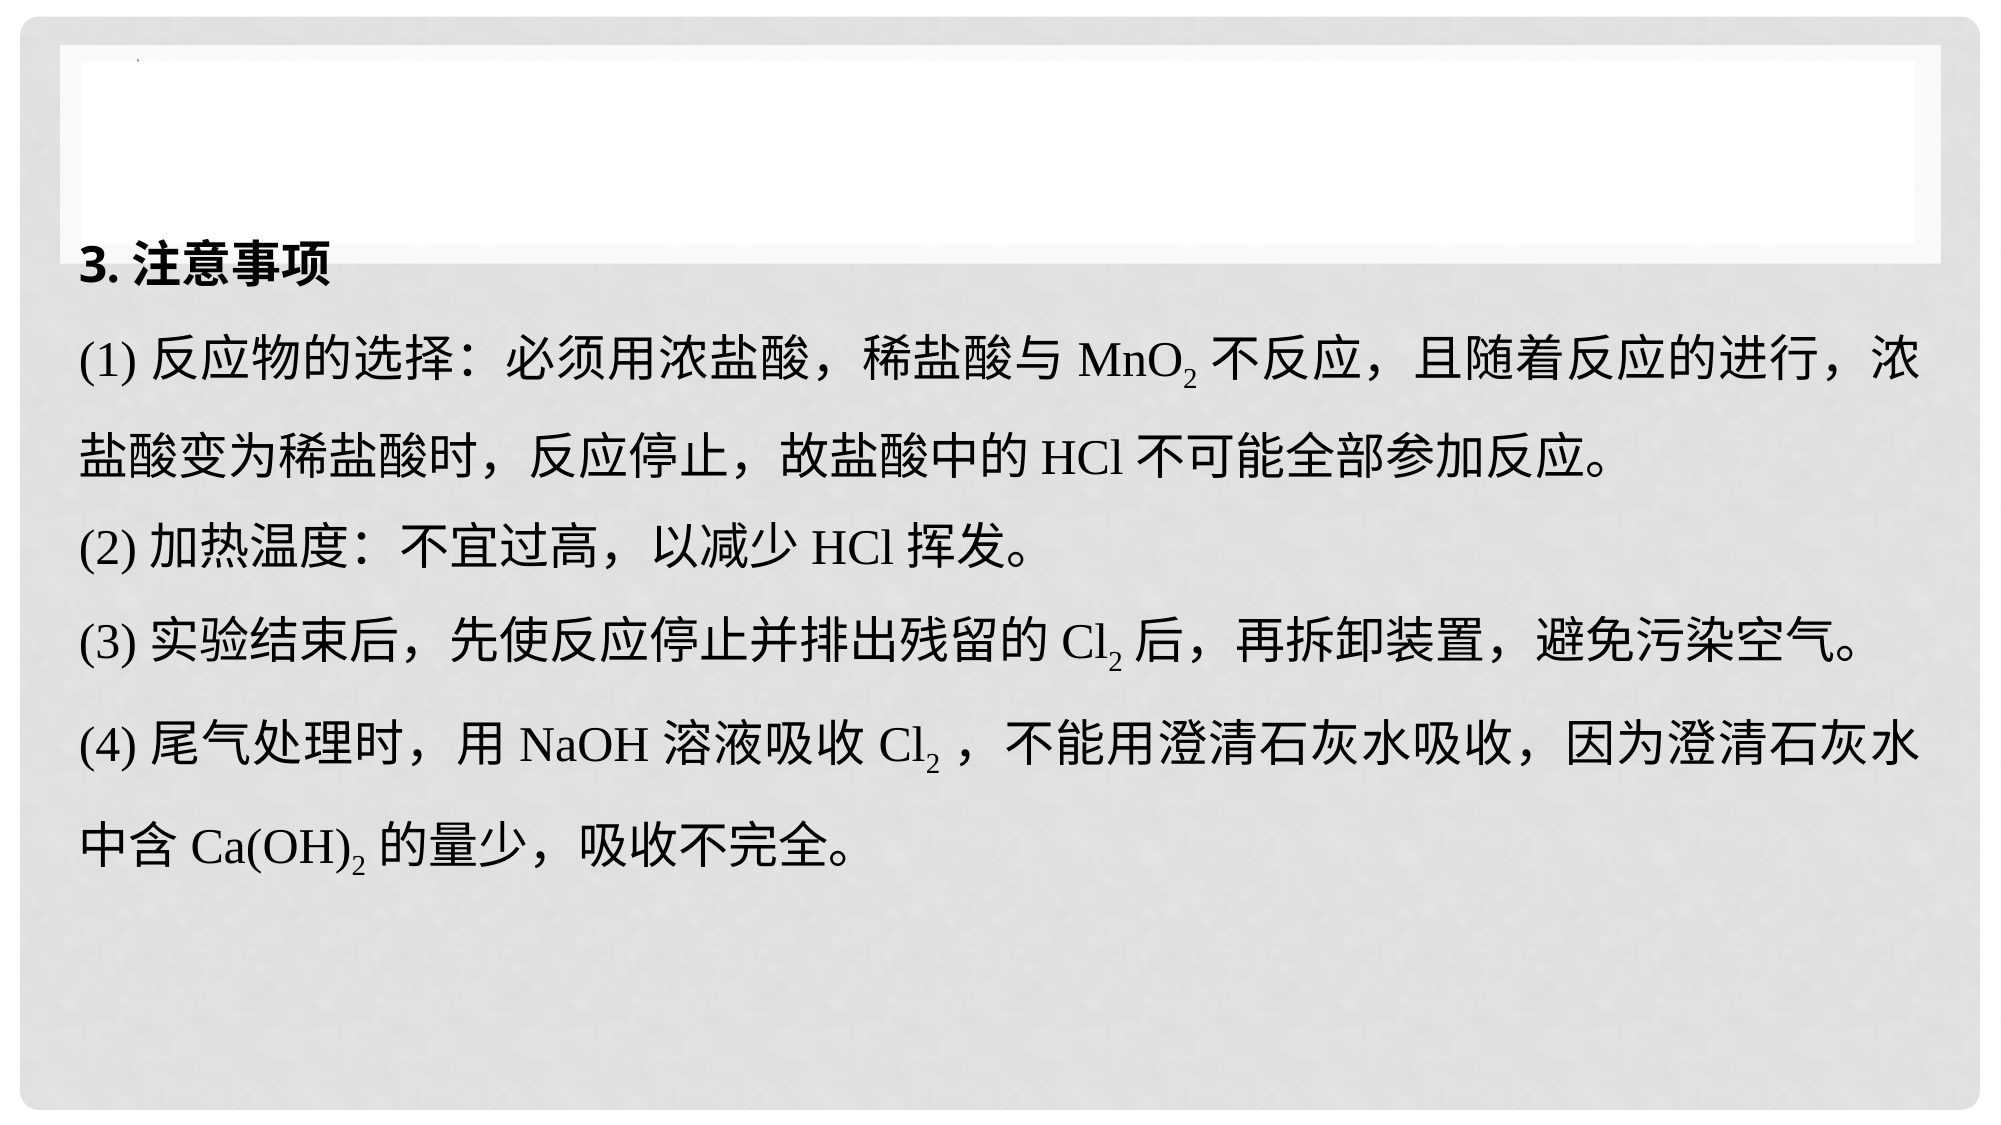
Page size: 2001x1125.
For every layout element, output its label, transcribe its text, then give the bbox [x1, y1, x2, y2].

text_box 3.注意事项 (1)反应物的选择：必须用浓盐酸，稀盐酸与MnO2不反应，且随着反应的进行，浓盐酸变为稀盐酸时，反应停止，故盐酸中的HCl不可能全部参加反应。 (2)加热温度：不宜过高，以减少HCl挥发。 (3)实验结束后，先使反应停止并排出残留的Cl2后，再拆卸装置，避免污染空气。 (4)尾气处理时，用NaOH溶液吸收Cl2，不能用澄清石灰水吸收，因为澄清石灰水中含Ca(OH)2的量少，吸收不完全。 [63, 194, 1936, 889]
